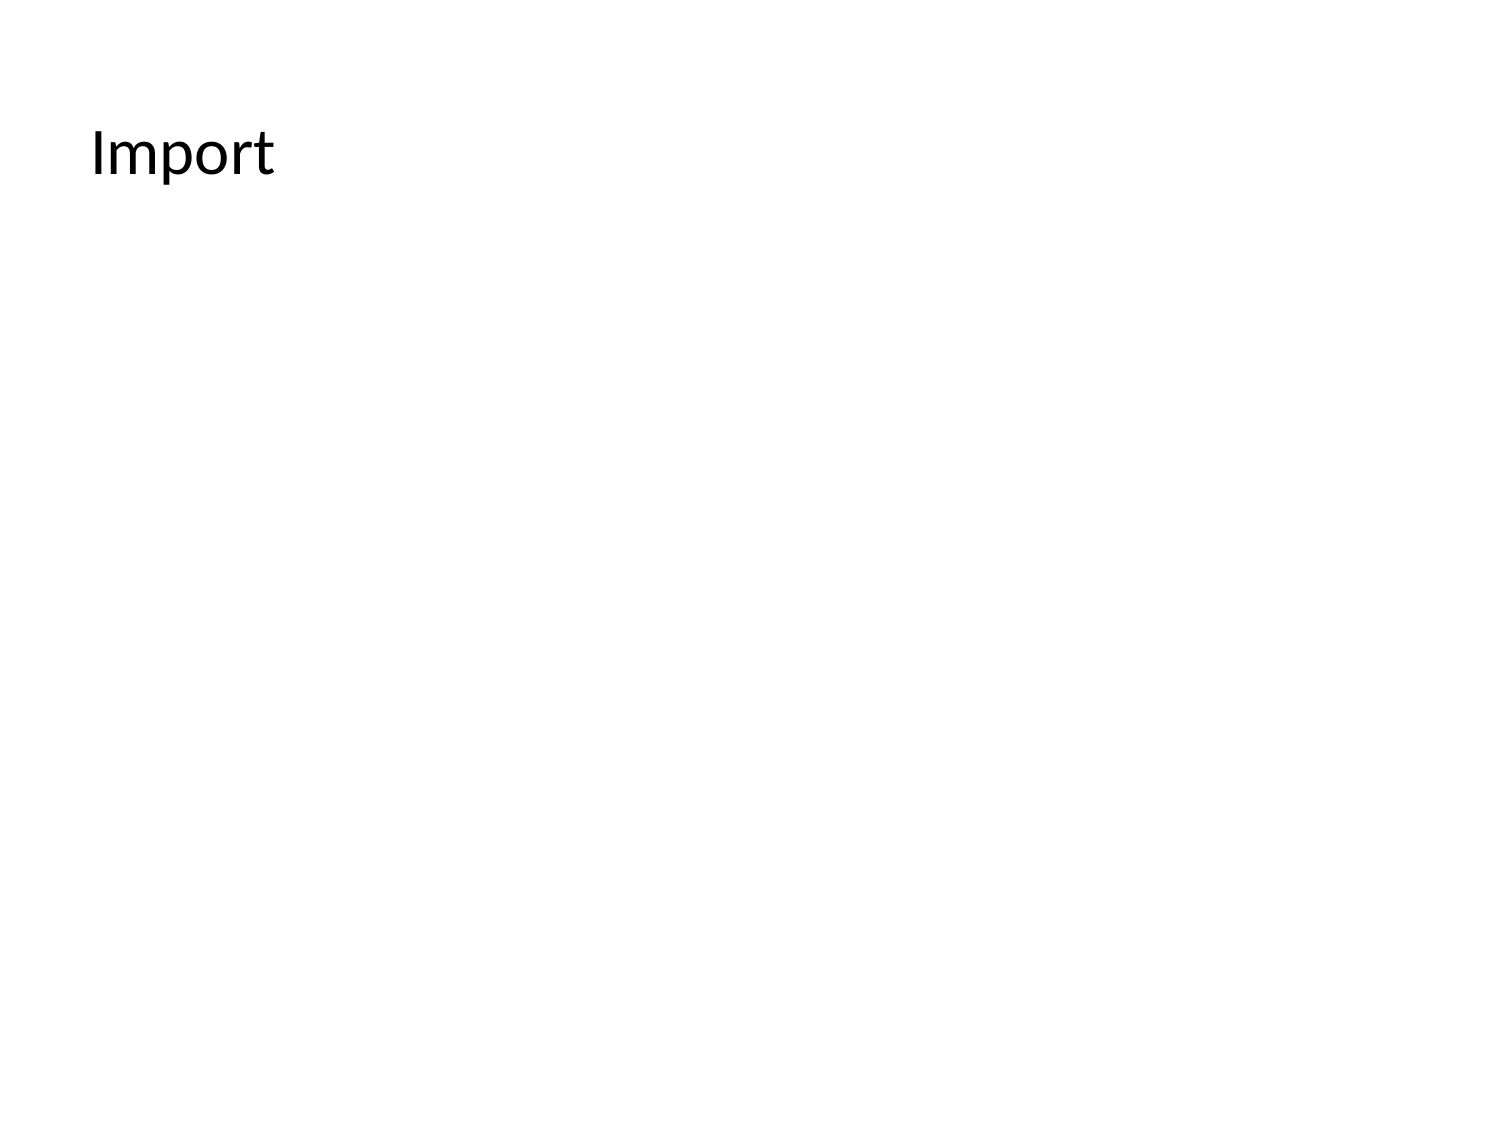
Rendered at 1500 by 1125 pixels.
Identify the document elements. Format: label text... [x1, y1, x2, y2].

list Import [75, 99, 1425, 1005]
